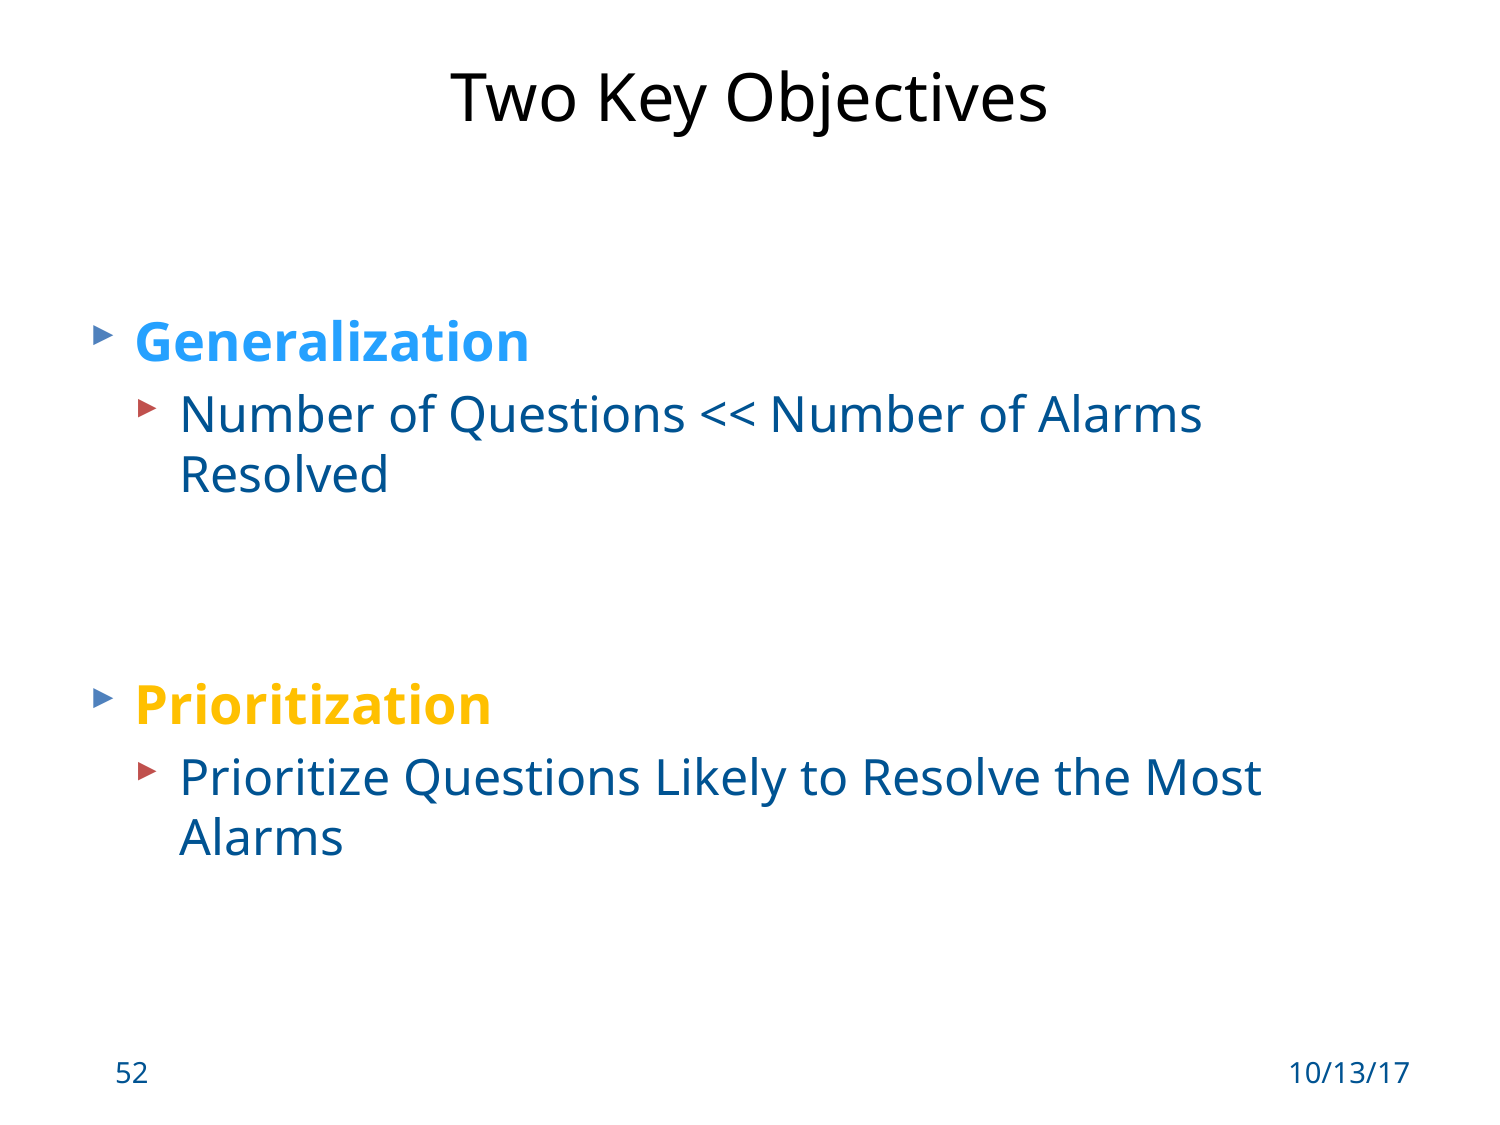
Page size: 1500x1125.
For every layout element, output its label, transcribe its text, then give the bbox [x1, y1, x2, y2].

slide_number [1050, 1046, 1426, 1107]
list Generalization Number of Questions << Number of Alarms Resolved Prioritization Prioritize Questions Likely to Resolve the Most Alarms [75, 299, 1425, 910]
slide_number 52 [100, 1046, 235, 1107]
title Two Key Objectives [75, 25, 1425, 165]
